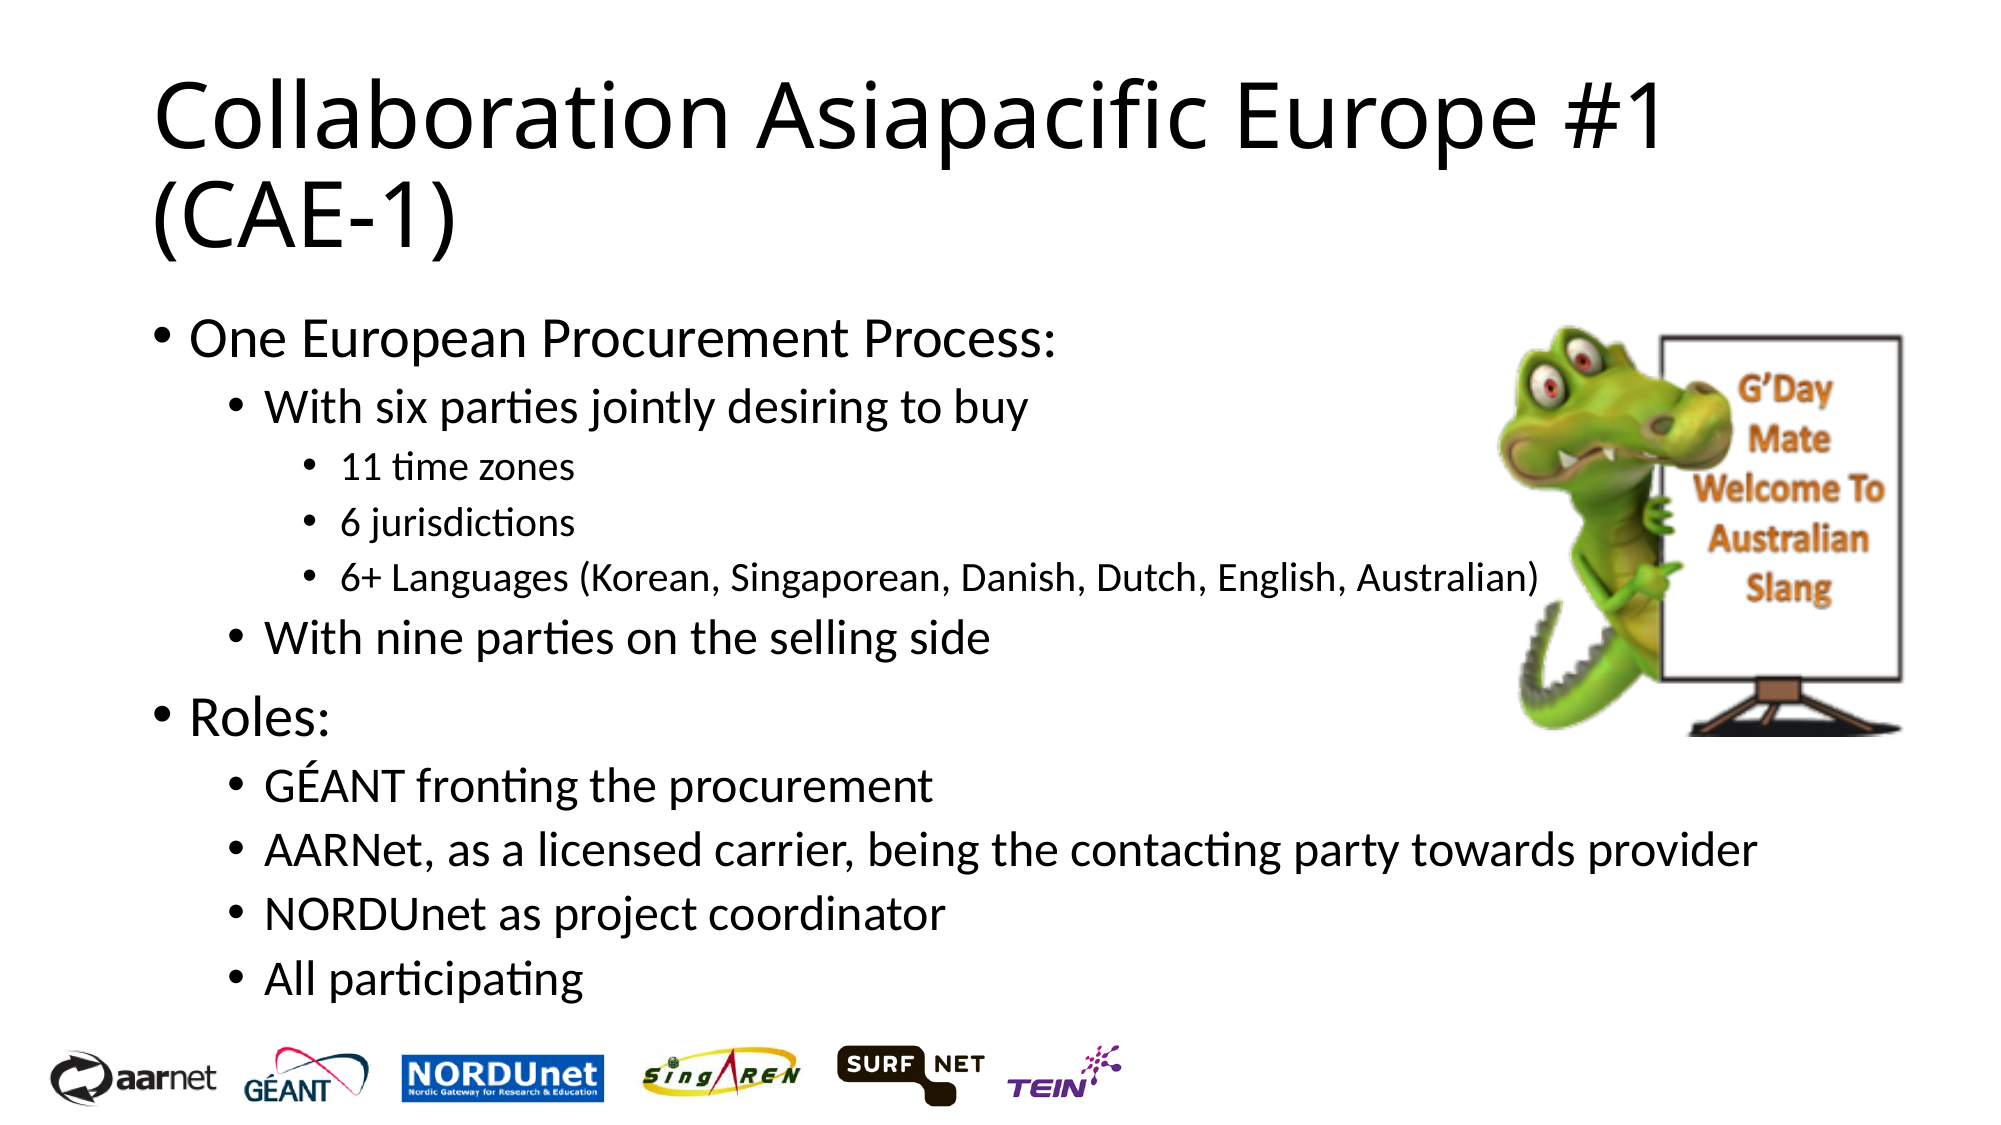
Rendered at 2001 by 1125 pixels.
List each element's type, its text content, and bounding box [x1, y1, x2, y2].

picture [395, 1048, 610, 1108]
title Collaboration Asiapacific Europe #1 (CAE-1) [137, 59, 1863, 278]
picture [632, 1047, 814, 1099]
picture [35, 1045, 379, 1116]
list One European Procurement Process: With six parties jointly desiring to buy 11 time zones 6 jurisdictions 6+ Languages (Korean, Singaporean, Danish, Dutch, English, Australian) With nine parties on the selling side Roles: GÉANT fronting the procurement AARNet, as a licensed carrier, being the contacting party towards provider NORDUnet as project coordinator All participating [137, 299, 1863, 1047]
picture [1494, 322, 2000, 737]
picture [834, 1047, 988, 1108]
picture [992, 1047, 1125, 1108]
